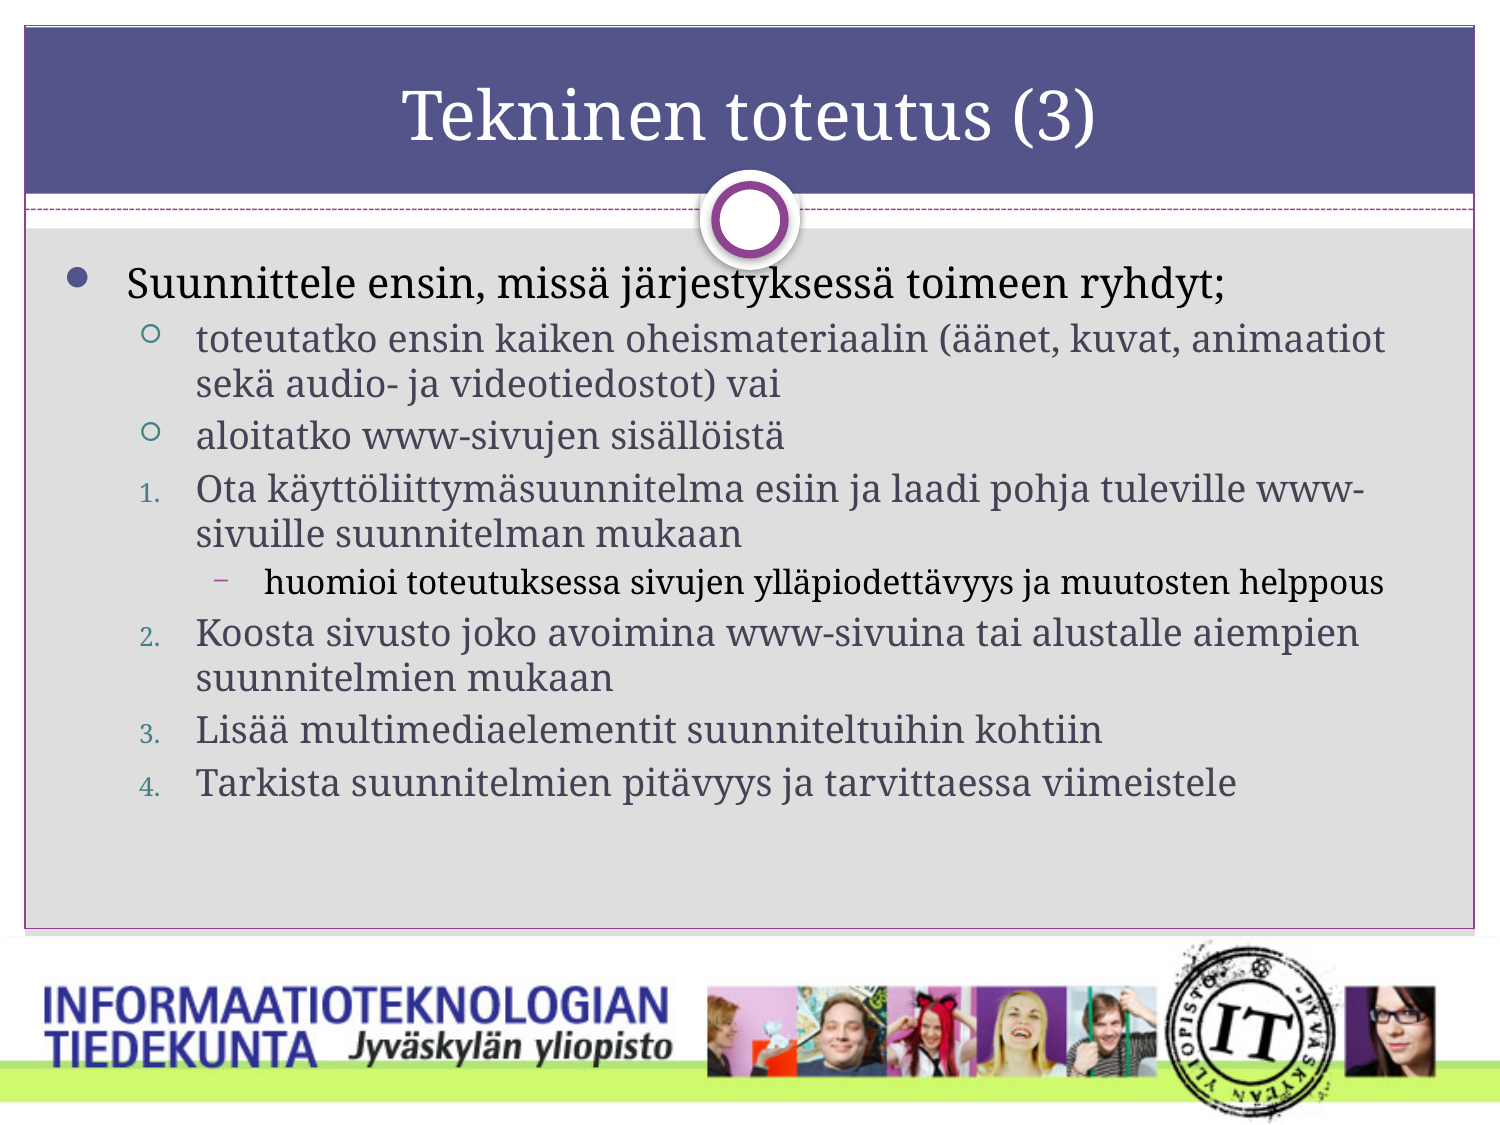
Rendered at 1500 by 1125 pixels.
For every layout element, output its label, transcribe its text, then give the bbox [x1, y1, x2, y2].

list Suunnittele ensin, missä järjestyksessä toimeen ryhdyt; toteutatko ensin kaiken oheismateriaalin (äänet, kuvat, animaatiot sekä audio- ja videotiedostot) vai aloitatko www-sivujen sisällöistä Ota käyttöliittymäsuunnitelma esiin ja laadi pohja tuleville www-sivuille suunnitelman mukaan huomioi toteutuksessa sivujen ylläpiodettävyys ja muutosten helppous Koosta sivusto joko avoimina www-sivuina tai alustalle aiempien suunnitelmien mukaan Lisää multimediaelementit suunniteltuihin kohtiin Tarkista suunnitelmien pitävyys ja tarvittaessa viimeistele [49, 249, 1450, 917]
title Tekninen toteutus (3) [49, 37, 1450, 162]
picture [0, 936, 1500, 1125]
